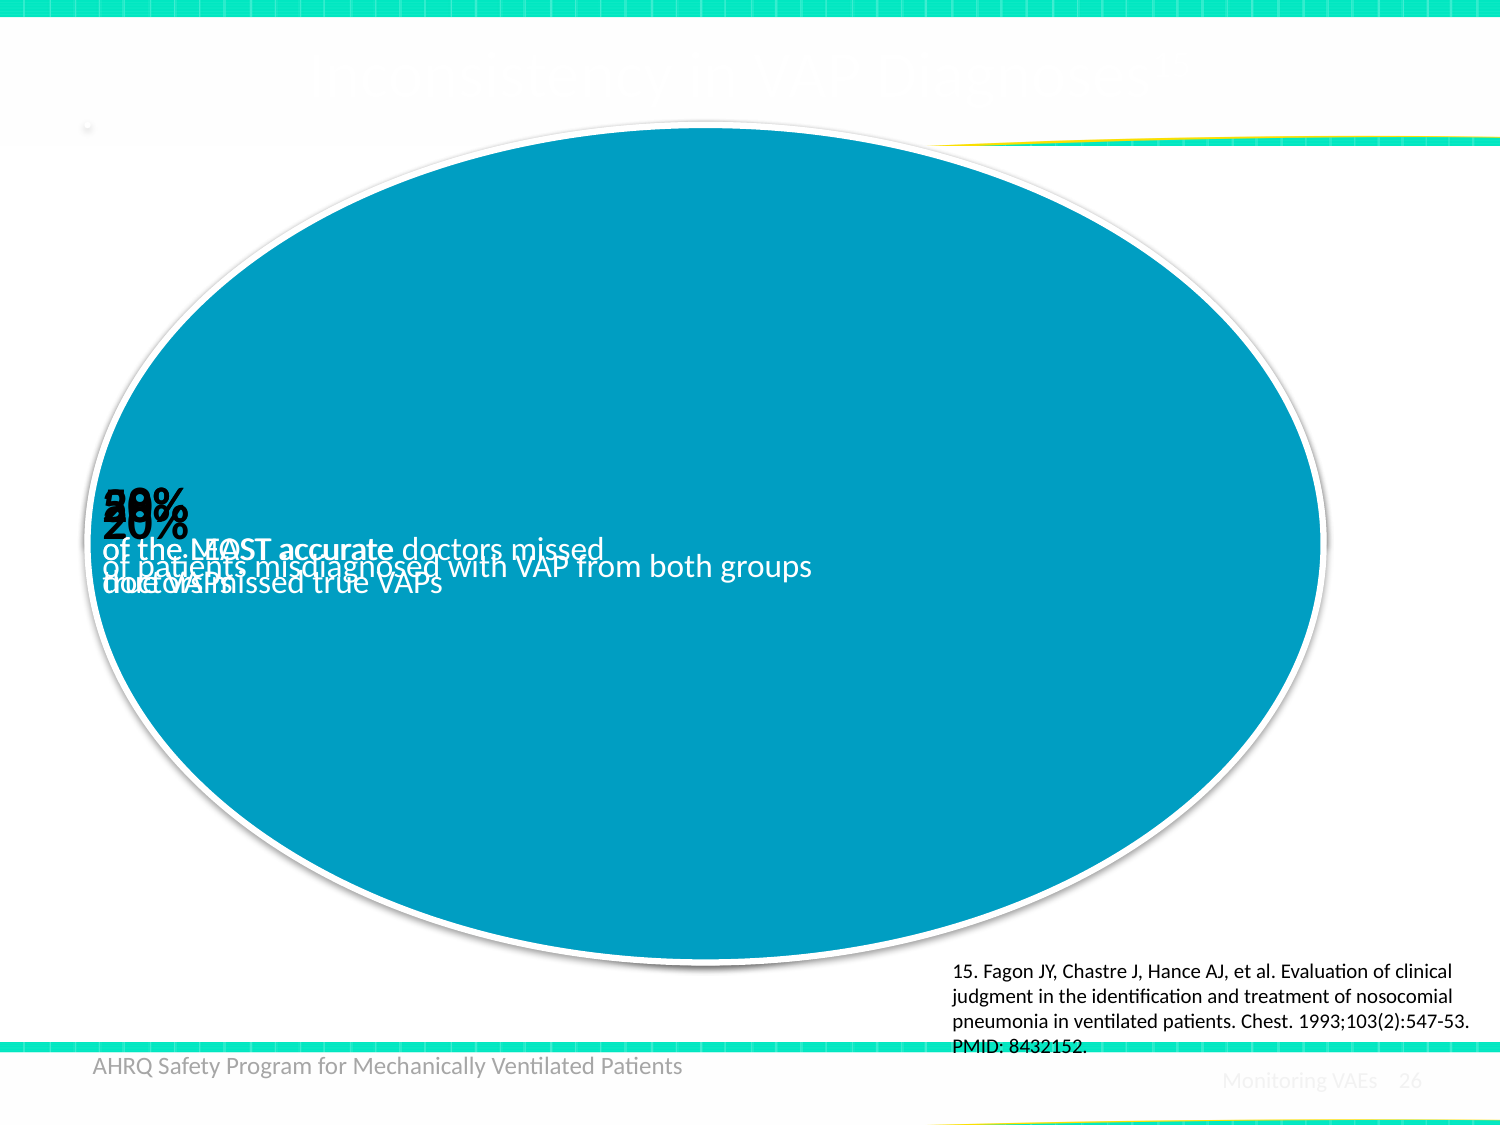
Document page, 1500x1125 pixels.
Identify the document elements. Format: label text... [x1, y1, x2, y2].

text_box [87, 124, 1324, 963]
text_box 15. Fagon JY, Chastre J, Hance AJ, et al. Evaluation of clinical judgment in the identification and treatment of nosocomial pneumonia in ventilated patients. Chest. 1993;103(2):547-53. PMID: 8432152. [937, 949, 1496, 1065]
title Inconsistency in VAP Diagnoses15 [75, 5, 1425, 138]
picture [0, 0, 1500, 146]
picture [0, 1042, 1500, 1125]
